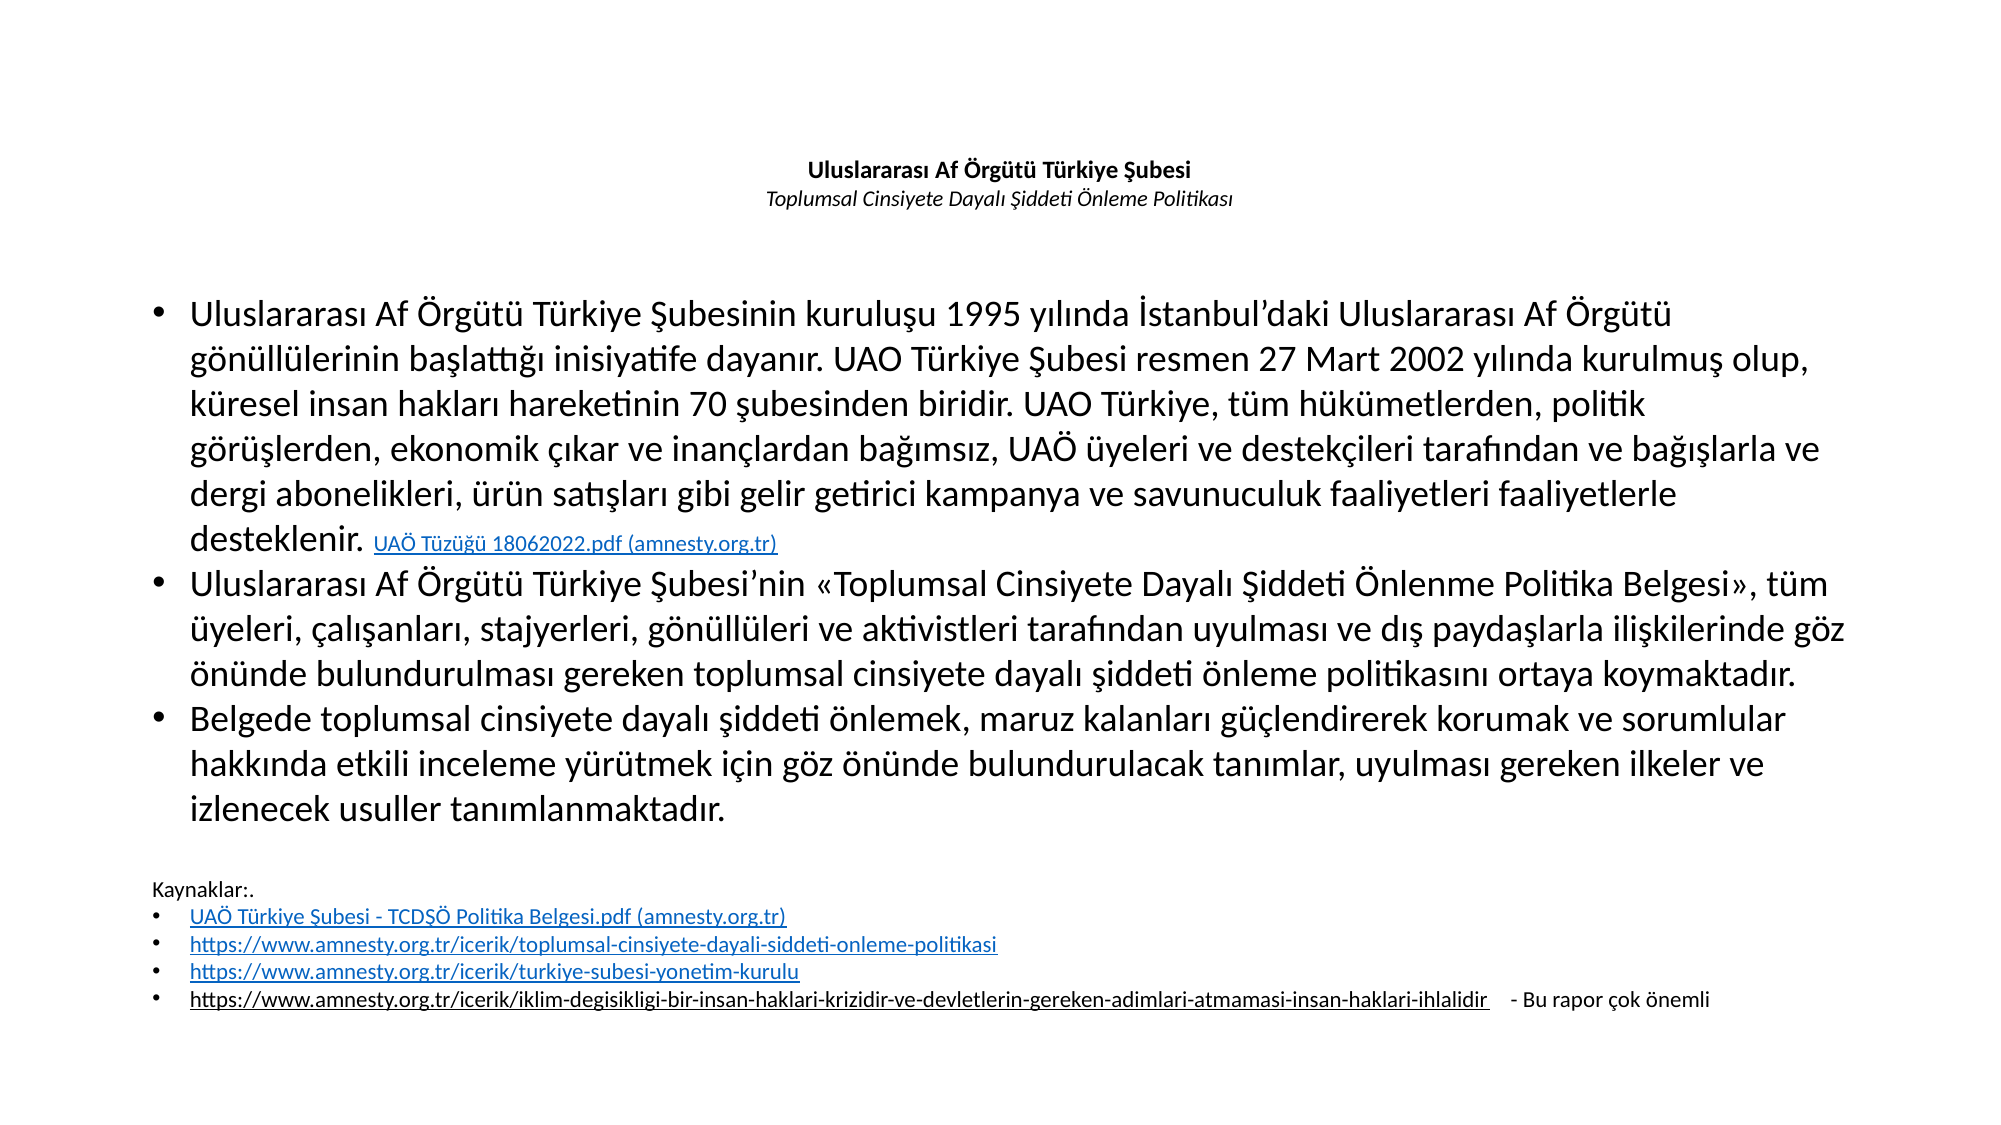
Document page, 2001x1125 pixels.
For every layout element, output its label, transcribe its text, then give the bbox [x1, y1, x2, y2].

title Uluslararası Af Örgütü Türkiye Şubesi Toplumsal Cinsiyete Dayalı Şiddeti Önleme Politikası [137, 100, 1863, 281]
list Uluslararası Af Örgütü Türkiye Şubesinin kuruluşu 1995 yılında İstanbul’daki Uluslararası Af Örgütü gönüllülerinin başlattığı inisiyatife dayanır. UAO Türkiye Şubesi resmen 27 Mart 2002 yılında kurulmuş olup, küresel insan hakları hareketinin 70 şubesinden biridir. UAO Türkiye, tüm hükümetlerden, politik görüşlerden, ekonomik çıkar ve inançlardan bağımsız, UAÖ üyeleri ve destekçileri tarafından ve bağışlarla ve dergi abonelikleri, ürün satışları gibi gelir getirici kampanya ve savunuculuk faaliyetleri faaliyetlerle desteklenir. UAÖ Tüzüğü 18062022.pdf (amnesty.org.tr) Uluslararası Af Örgütü Türkiye Şubesi’nin «Toplumsal Cinsiyete Dayalı Şiddeti Önlenme Politika Belgesi», tüm üyeleri, çalışanları, stajyerleri, gönüllüleri ve aktivistleri tarafından uyulması ve dış paydaşlarla ilişkilerinde göz önünde bulundurulması gereken toplumsal cinsiyete dayalı şiddeti önleme politikasını ortaya koymaktadır. Belgede toplumsal cinsiyete dayalı şiddeti önlemek, maruz kalanları güçlendirerek korumak ve sorumlular hakkında etkili inceleme yürütmek için göz önünde bulundurulacak tanımlar, uyulması gereken ilkeler ve izlenecek usuller tanımlanmaktadır. Kaynaklar:. UAÖ Türkiye Şubesi - TCDŞÖ Politika Belgesi.pdf (amnesty.org.tr) https://www.amnesty.org.tr/icerik/toplumsal-cinsiyete-dayali-siddeti-onleme-politikasi https://www.amnesty.org.tr/icerik/turkiye-subesi-yonetim-kurulu https://www.amnesty.org.tr/icerik/iklim-degisikligi-bir-insan-haklari-krizidir-ve-devletlerin-gereken-adimlari-atmamasi-insan-haklari-ihlalidir - Bu rapor çok önemli [137, 281, 1863, 996]
